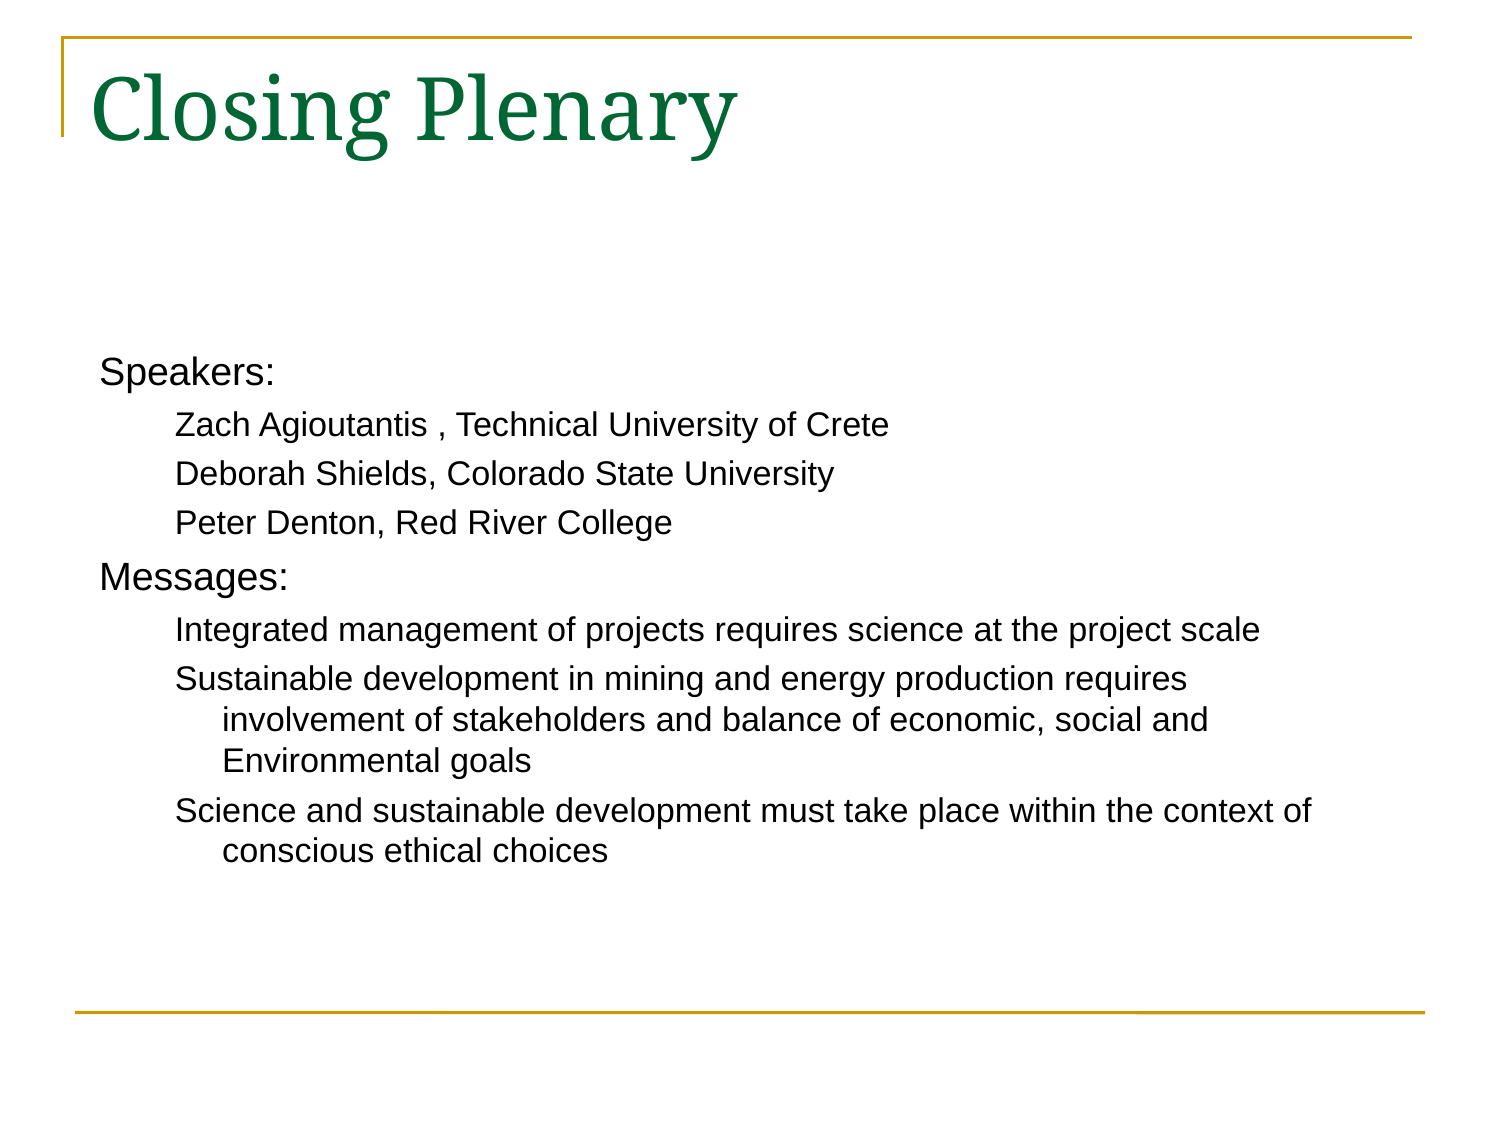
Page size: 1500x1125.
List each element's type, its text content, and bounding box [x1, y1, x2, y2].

list Speakers: Zach Agioutantis , Technical University of Crete Deborah Shields, Colorado State University Peter Denton, Red River College Messages: Integrated management of projects requires science at the project scale Sustainable development in mining and energy production requires involvement of stakeholders and balance of economic, social and Environmental goals Science and sustainable development must take place within the context of conscious ethical choices [84, 338, 1364, 882]
title Closing Plenary [75, 45, 1425, 233]
